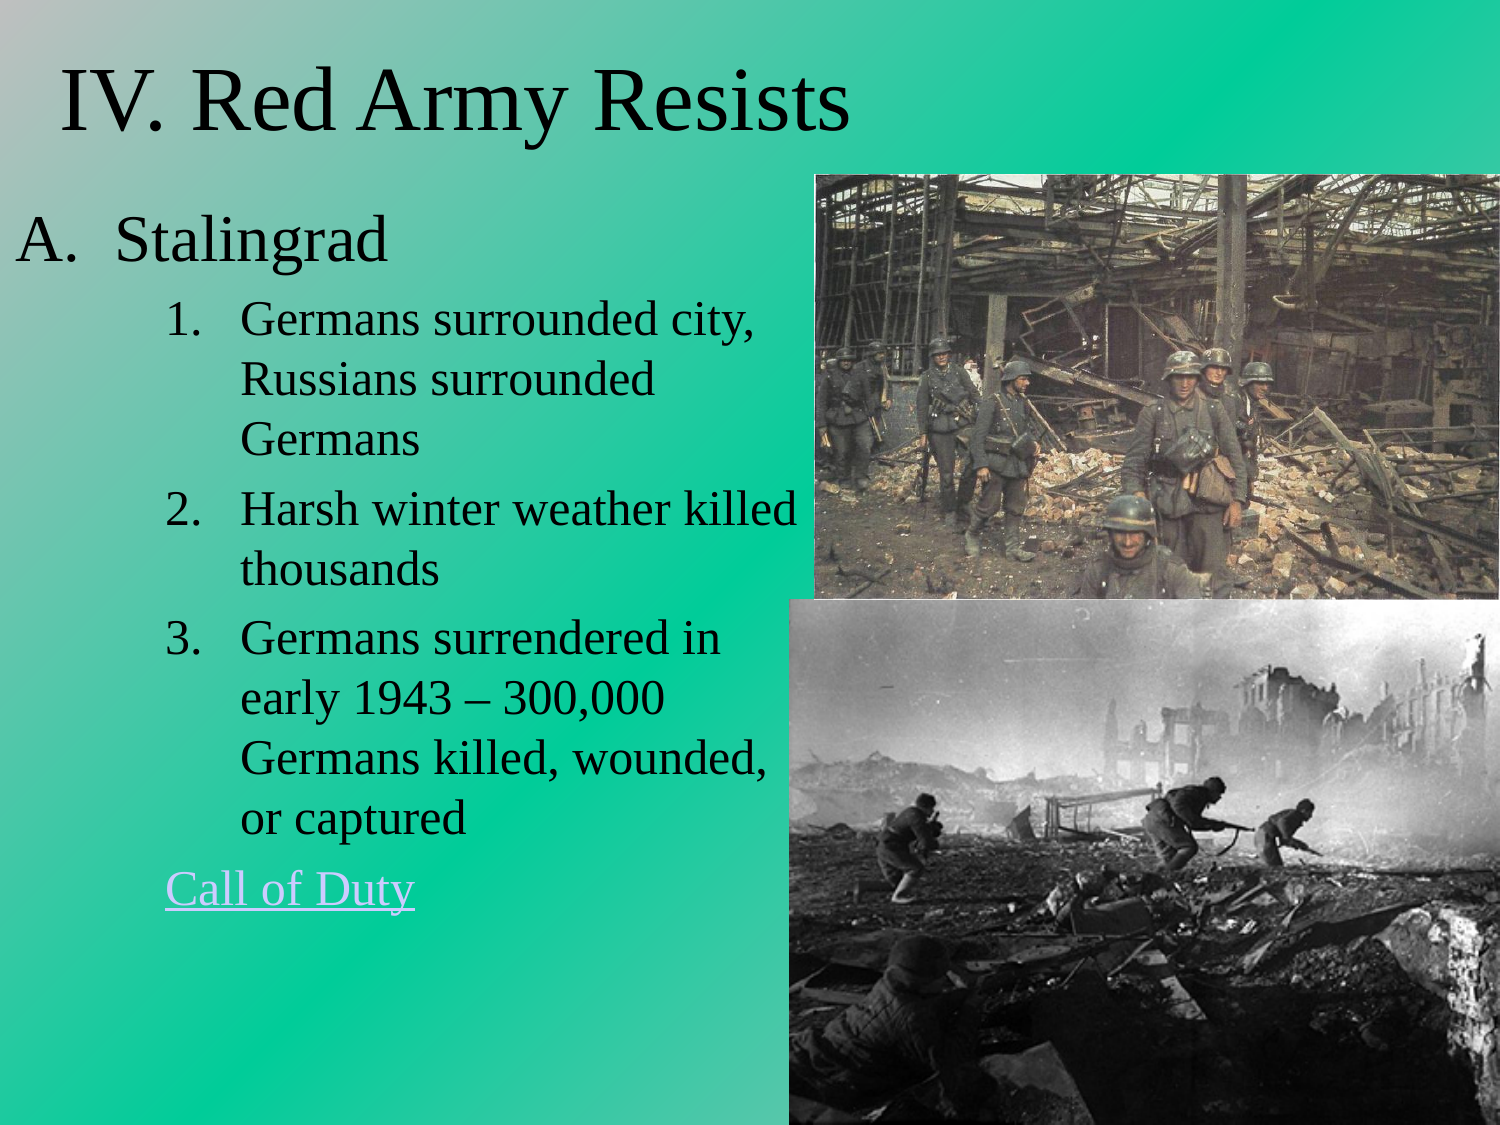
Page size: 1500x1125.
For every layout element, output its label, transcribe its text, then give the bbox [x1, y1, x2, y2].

list Stalingrad Germans surrounded city, Russians surrounded Germans Harsh winter weather killed thousands Germans surrendered in early 1943 – 300,000 Germans killed, wounded, or captured Call of Duty [0, 187, 809, 1125]
picture [789, 174, 1500, 1125]
title IV. Red Army Resists [0, 0, 913, 187]
